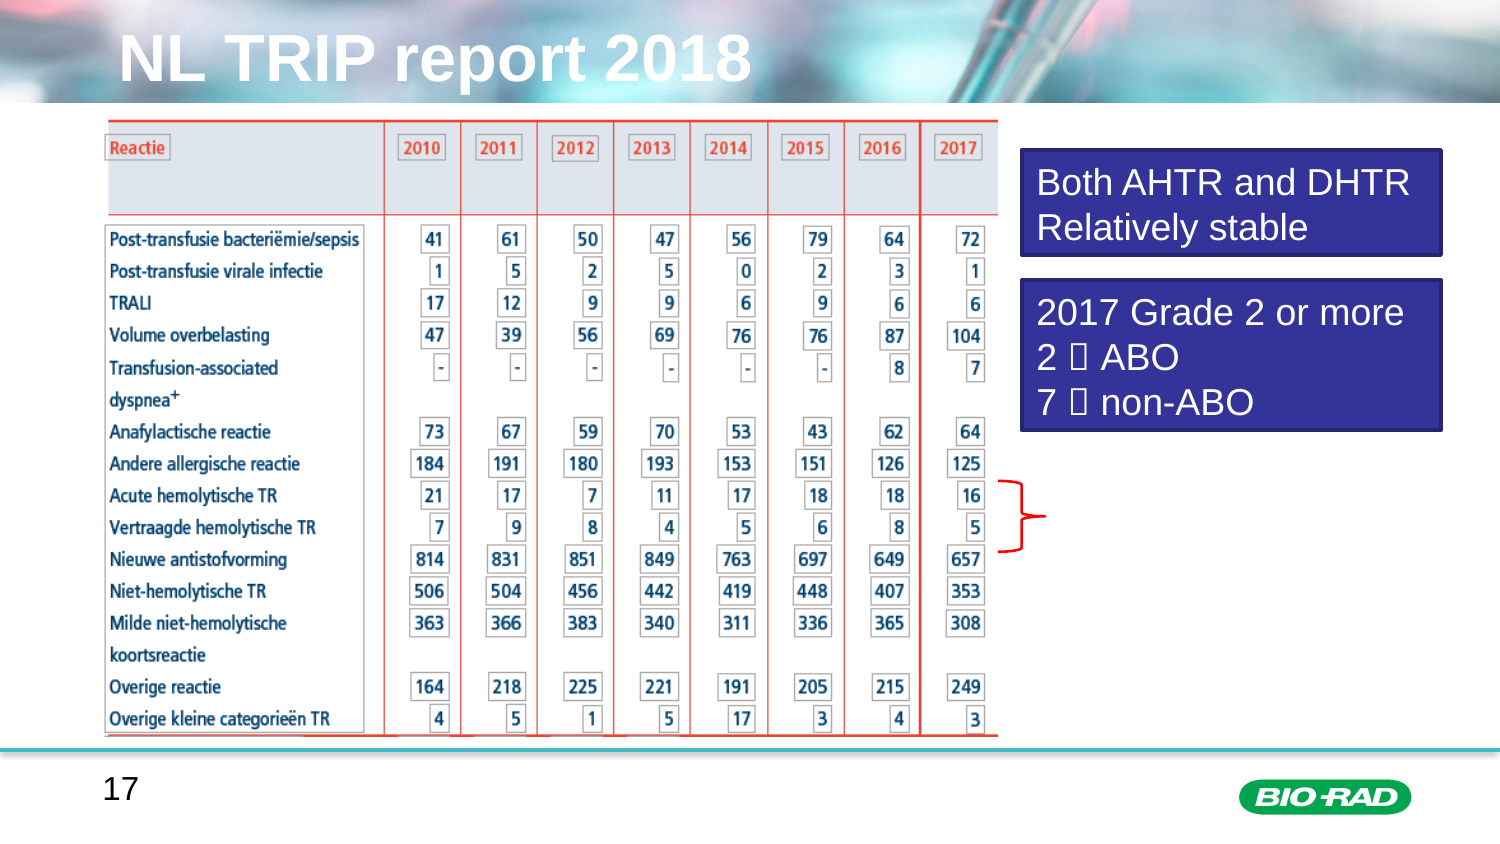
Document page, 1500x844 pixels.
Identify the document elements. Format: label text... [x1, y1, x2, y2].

text_box Both AHTR and DHTR Relatively stable [1020, 148, 1443, 257]
picture [97, 110, 999, 737]
picture [0, 0, 1500, 103]
text_box 2017 Grade 2 or more 2  ABO 7  non-ABO [1020, 278, 1443, 432]
text_box [1004, 481, 1046, 552]
picture [1237, 778, 1413, 816]
title NL TRIP report 2018 [103, 19, 1330, 90]
